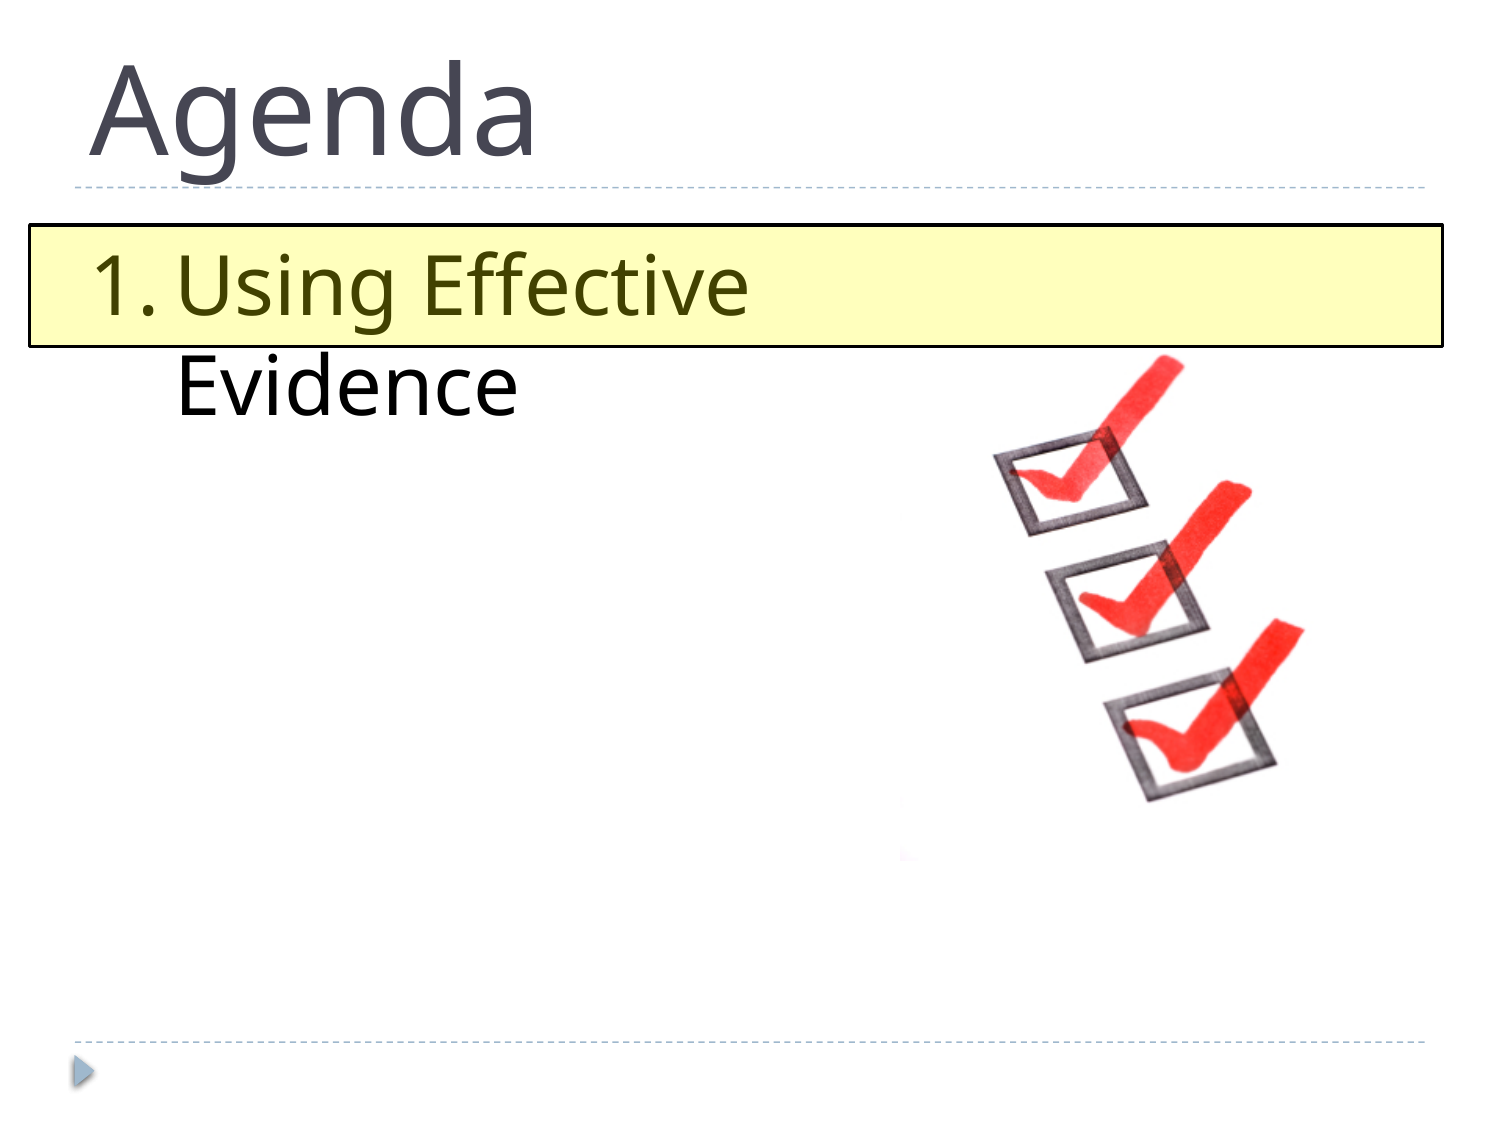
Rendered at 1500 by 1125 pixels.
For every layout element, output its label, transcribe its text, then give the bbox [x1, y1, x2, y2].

title Agenda [75, 37, 1425, 188]
picture [899, 320, 1443, 862]
text_box Using Effective Evidence [75, 348, 893, 440]
text_box [28, 223, 1444, 348]
